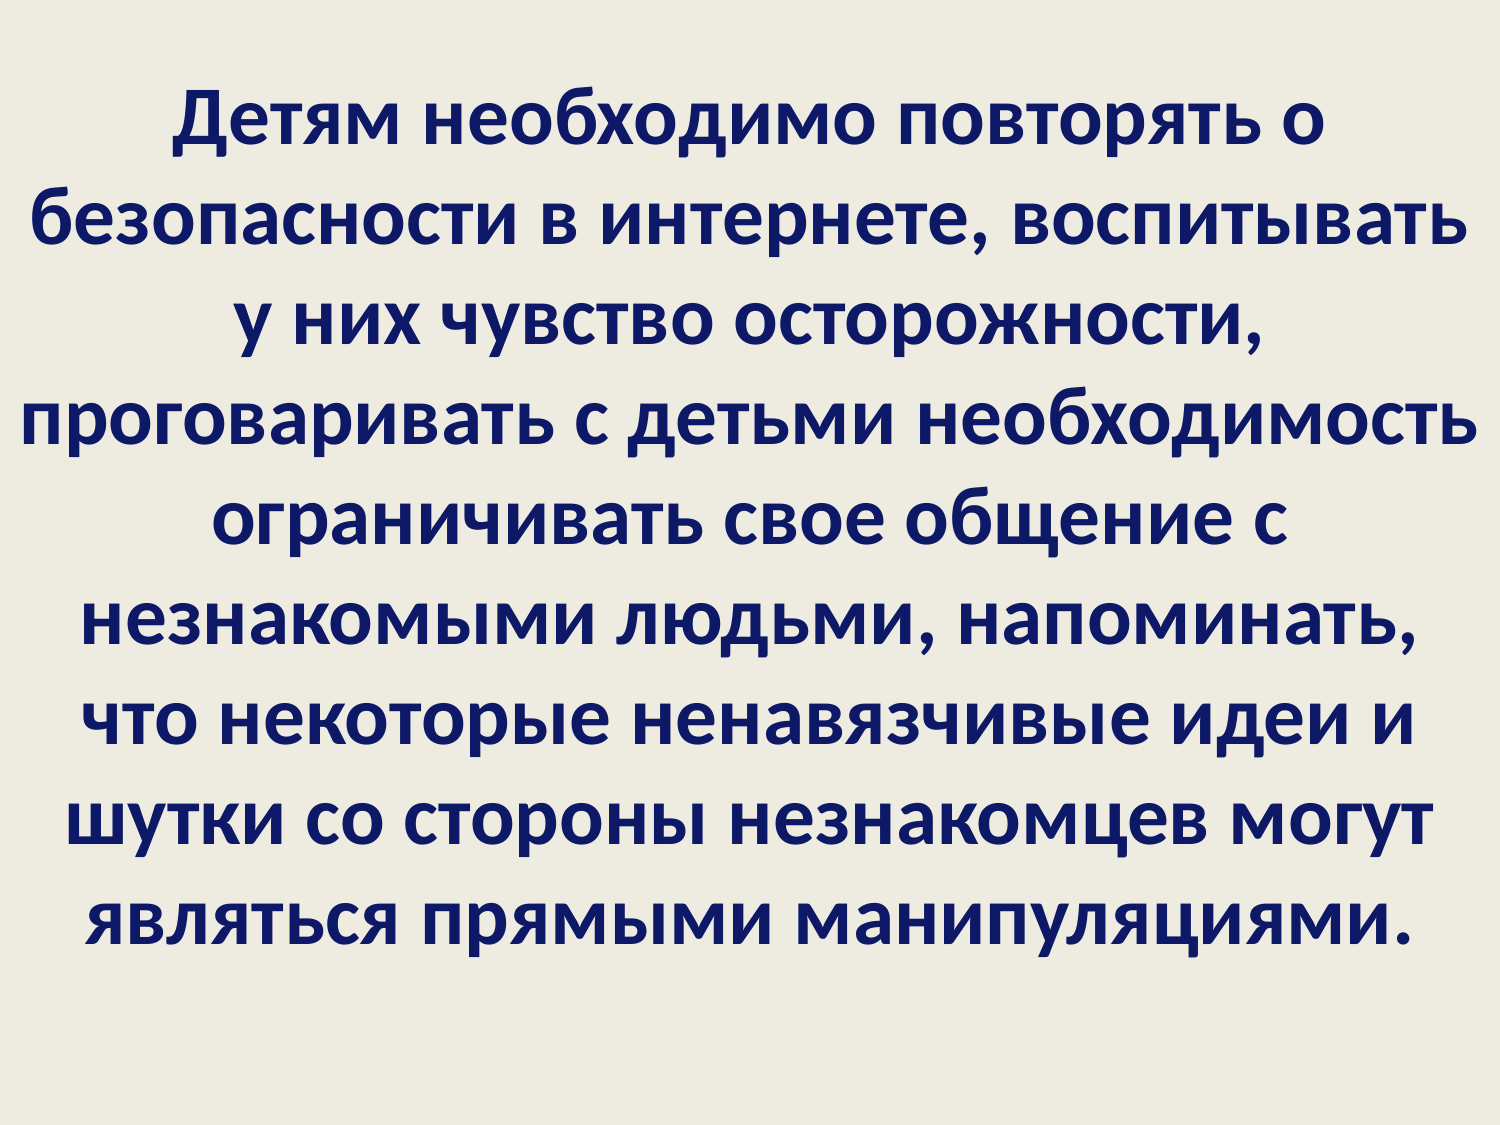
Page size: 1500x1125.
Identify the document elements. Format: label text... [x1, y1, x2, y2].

title Детям необходимо повторять о безопасности в интернете, воспитывать у них чувство осторожности, проговаривать с детьми необходимость ограничивать свое общение с незнакомыми людьми, напоминать, что некоторые ненавязчивые идеи и шутки со стороны незнакомцев могут являться прямыми манипуляциями. [0, 0, 1500, 1125]
